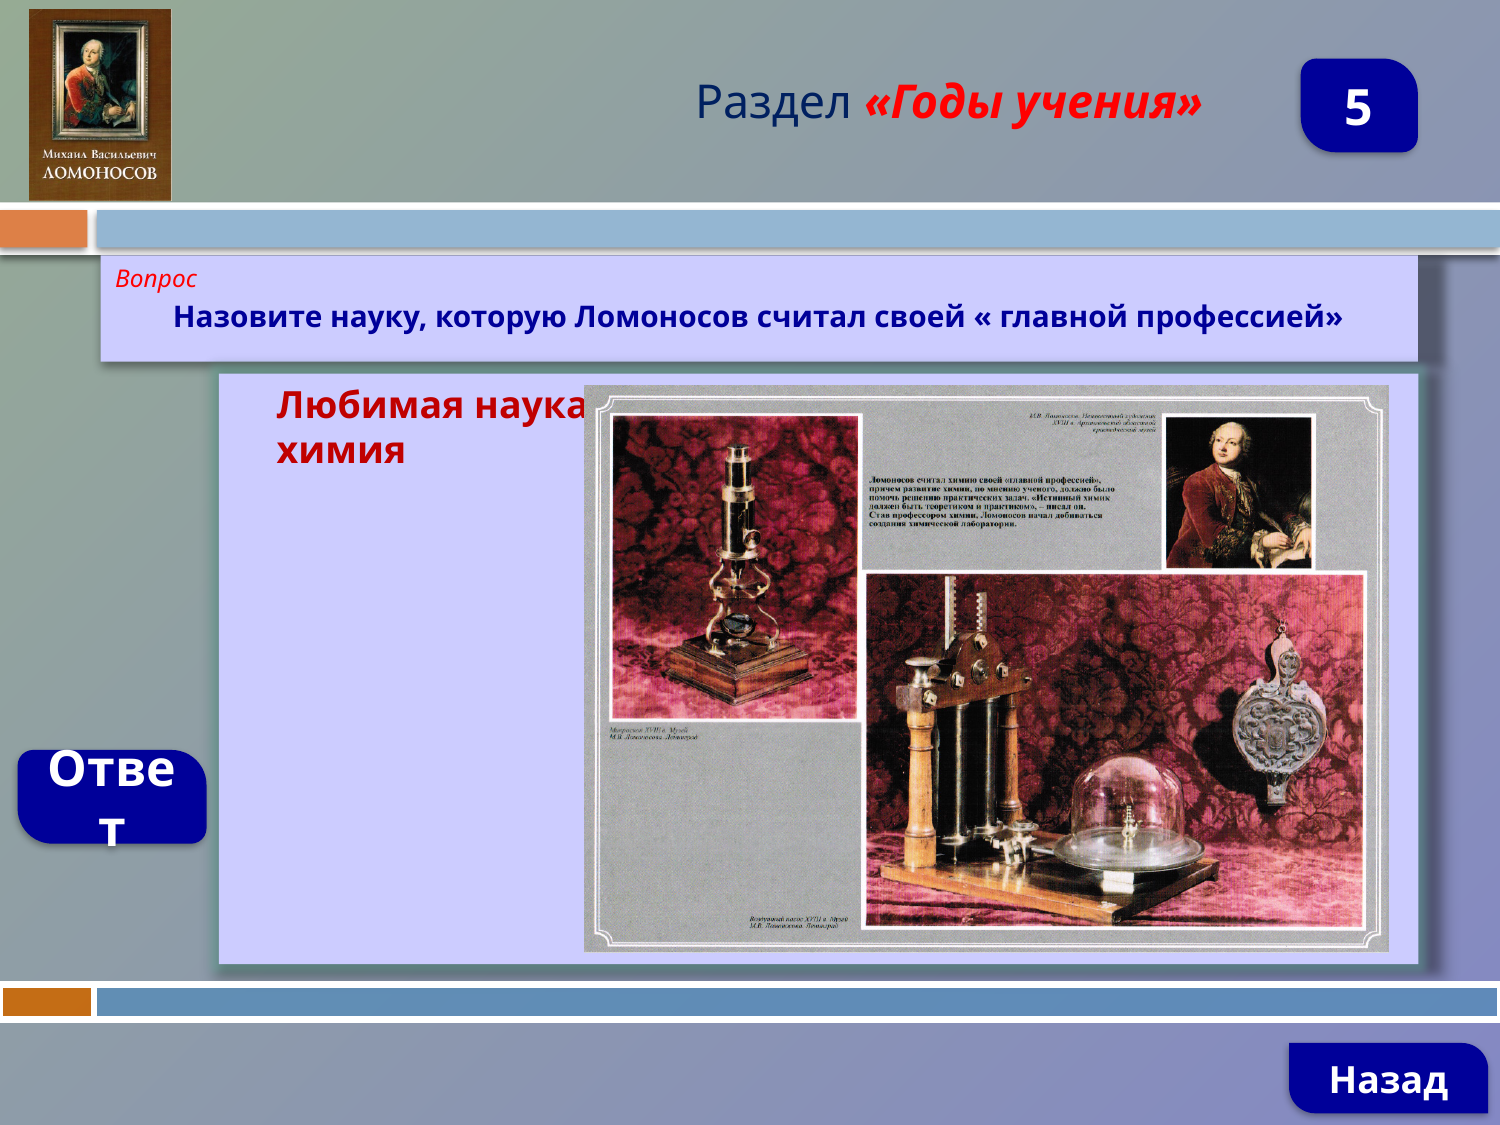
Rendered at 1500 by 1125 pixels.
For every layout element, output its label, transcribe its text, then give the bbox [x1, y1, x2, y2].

picture [584, 385, 1389, 953]
text_box Назад [1289, 1042, 1489, 1114]
text_box [0, 983, 92, 1021]
text_box Любимая наука- химия [218, 373, 1419, 965]
text_box Ответ [17, 749, 204, 844]
text_box [92, 983, 1500, 1021]
text_box 5 [1300, 58, 1418, 153]
picture [29, 9, 172, 202]
list Вопрос Назовите науку, которую Ломоносов считал своей « главной профессией» [100, 255, 1418, 362]
text_box Раздел «Годы учения» [632, 46, 1266, 153]
